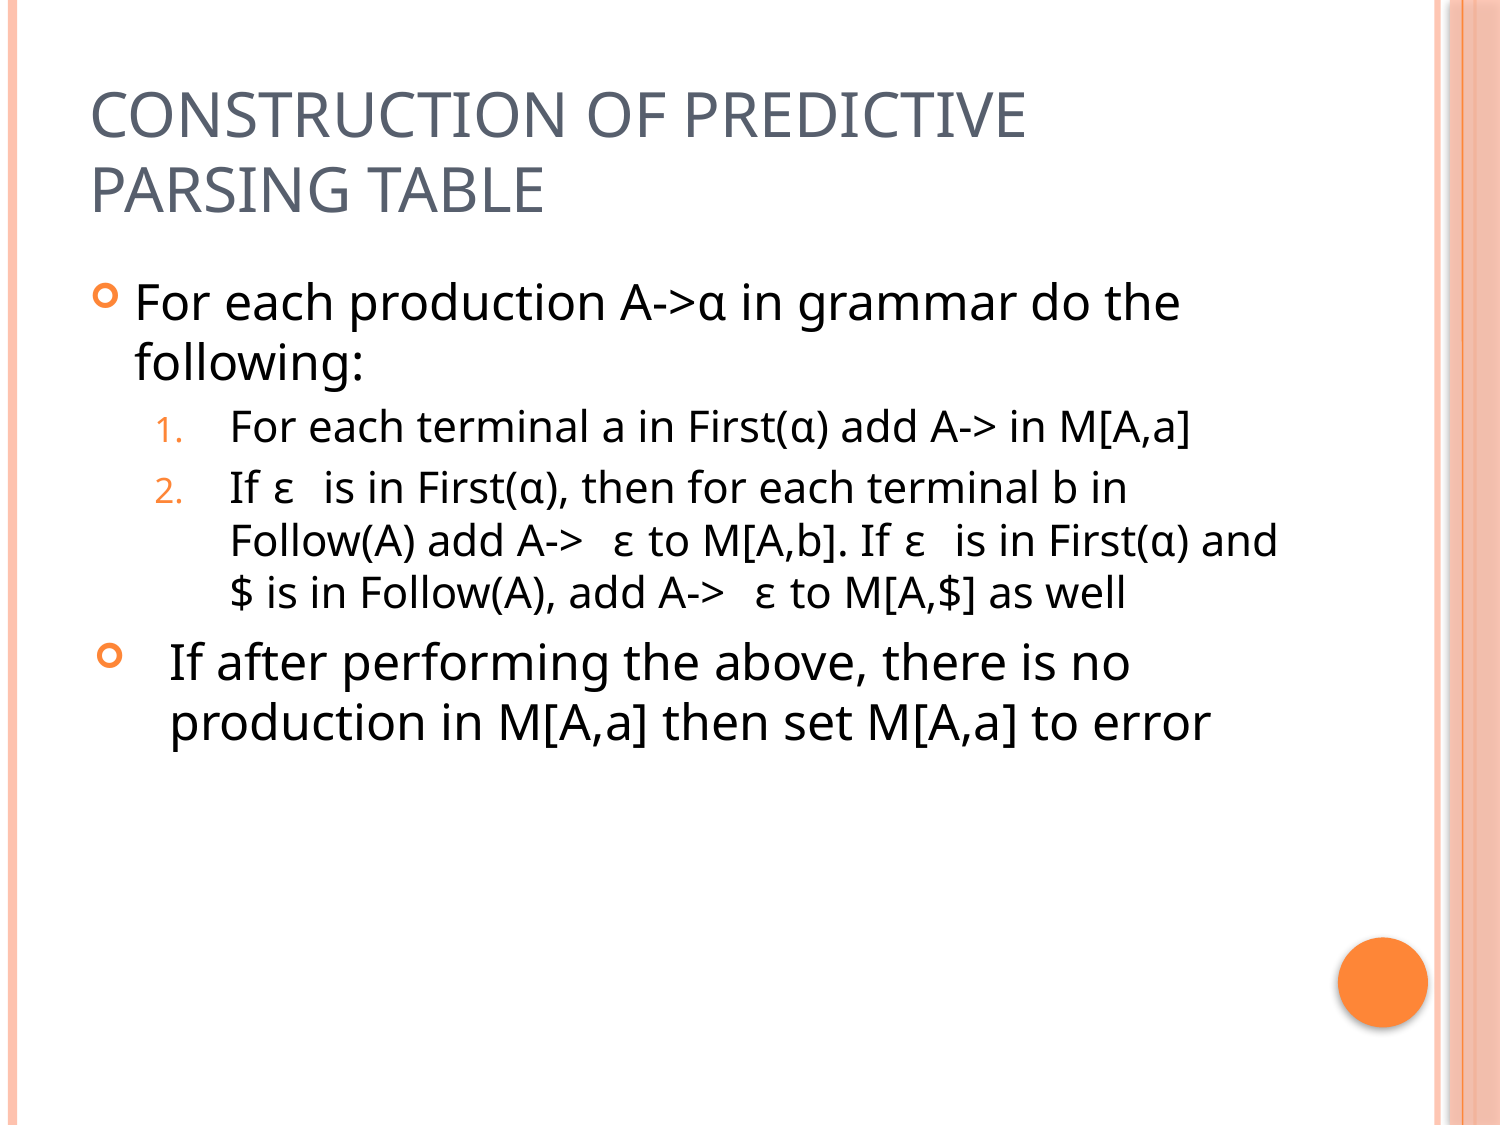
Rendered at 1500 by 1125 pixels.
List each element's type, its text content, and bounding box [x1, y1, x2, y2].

title Construction of predictive parsing table [75, 45, 1300, 233]
list For each production A->α in grammar do the following: For each terminal a in First(α) add A-> in M[A,a] If ɛ is in First(α), then for each terminal b in Follow(A) add A-> ɛ to M[A,b]. If ɛ is in First(α) and $ is in Follow(A), add A-> ɛ to M[A,$] as well If after performing the above, there is no production in M[A,a] then set M[A,a] to error [75, 262, 1300, 1062]
